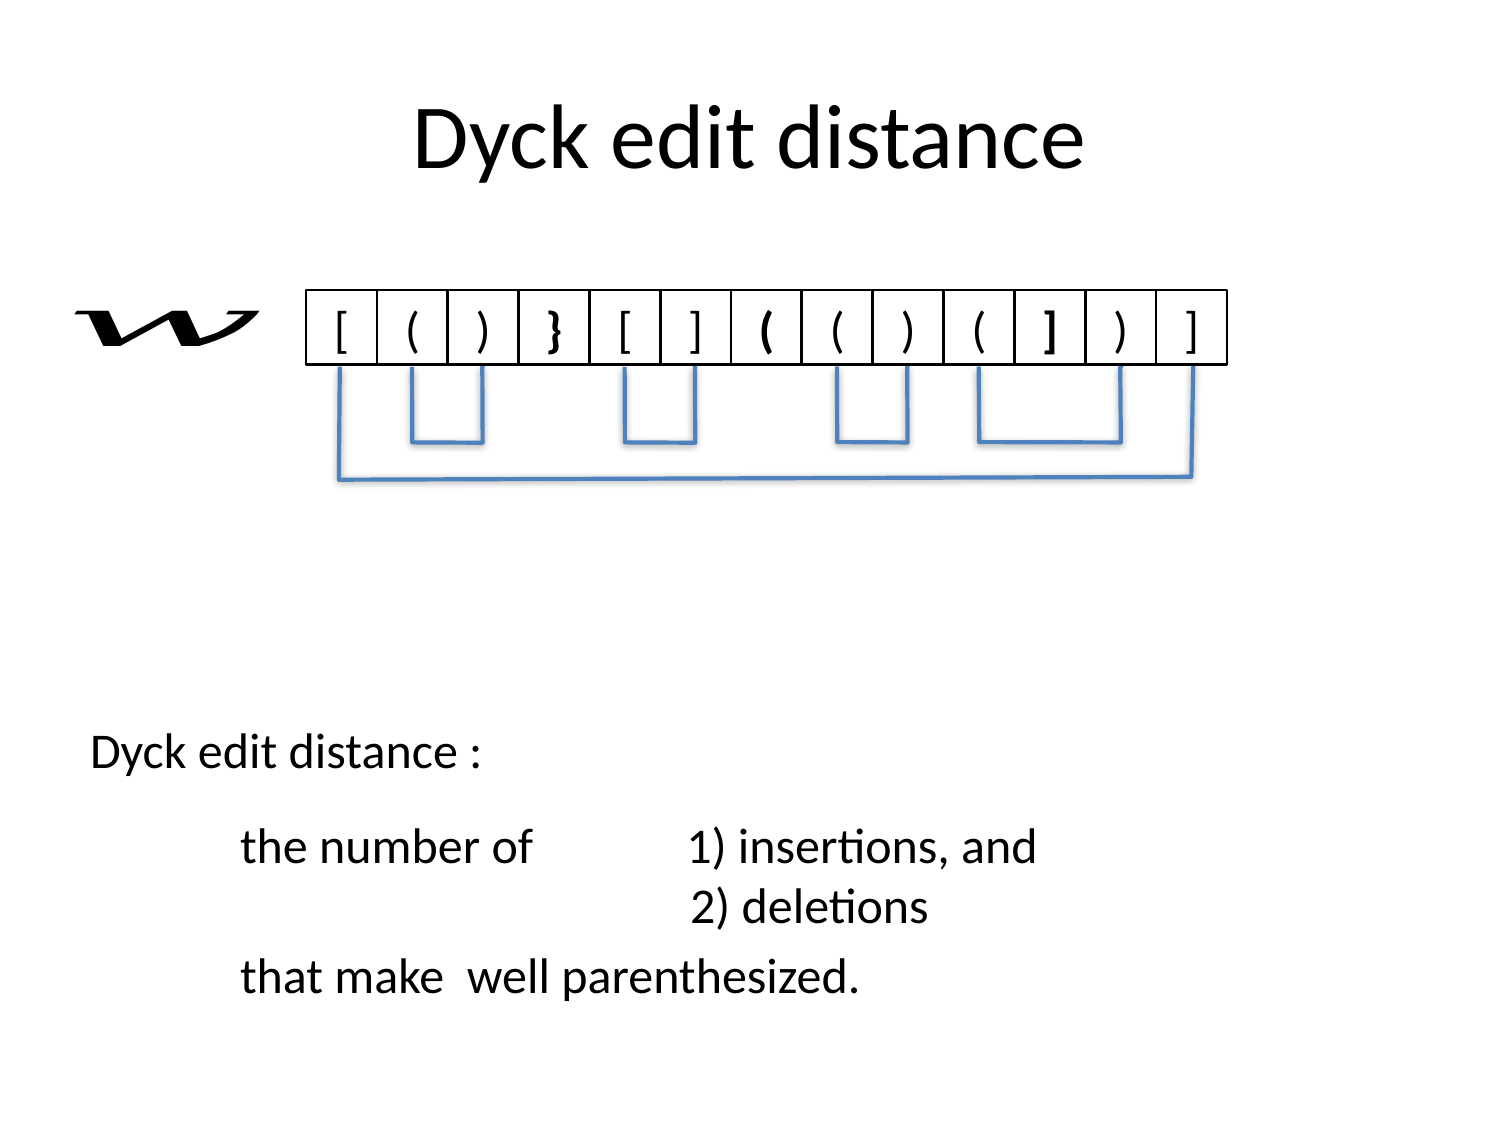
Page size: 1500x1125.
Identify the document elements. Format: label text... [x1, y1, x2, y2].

text_box ) [447, 289, 518, 365]
text_box ( [730, 289, 801, 365]
text_box ( [801, 289, 872, 365]
text_box [409, 365, 486, 445]
text_box ] [1156, 289, 1227, 365]
text_box [ [306, 289, 376, 365]
text_box ] [661, 289, 730, 365]
text_box ( [943, 289, 1014, 365]
text_box ( [376, 289, 447, 365]
text_box [ [589, 289, 661, 365]
text_box [834, 365, 910, 445]
title Dyck edit distance [75, 38, 1425, 226]
text_box [336, 365, 1196, 482]
text_box ) [1085, 289, 1156, 365]
text_box ] [1014, 289, 1085, 365]
text_box ) [872, 289, 943, 365]
text_box } [518, 289, 589, 365]
text_box [622, 365, 698, 445]
text_box [976, 365, 1124, 445]
